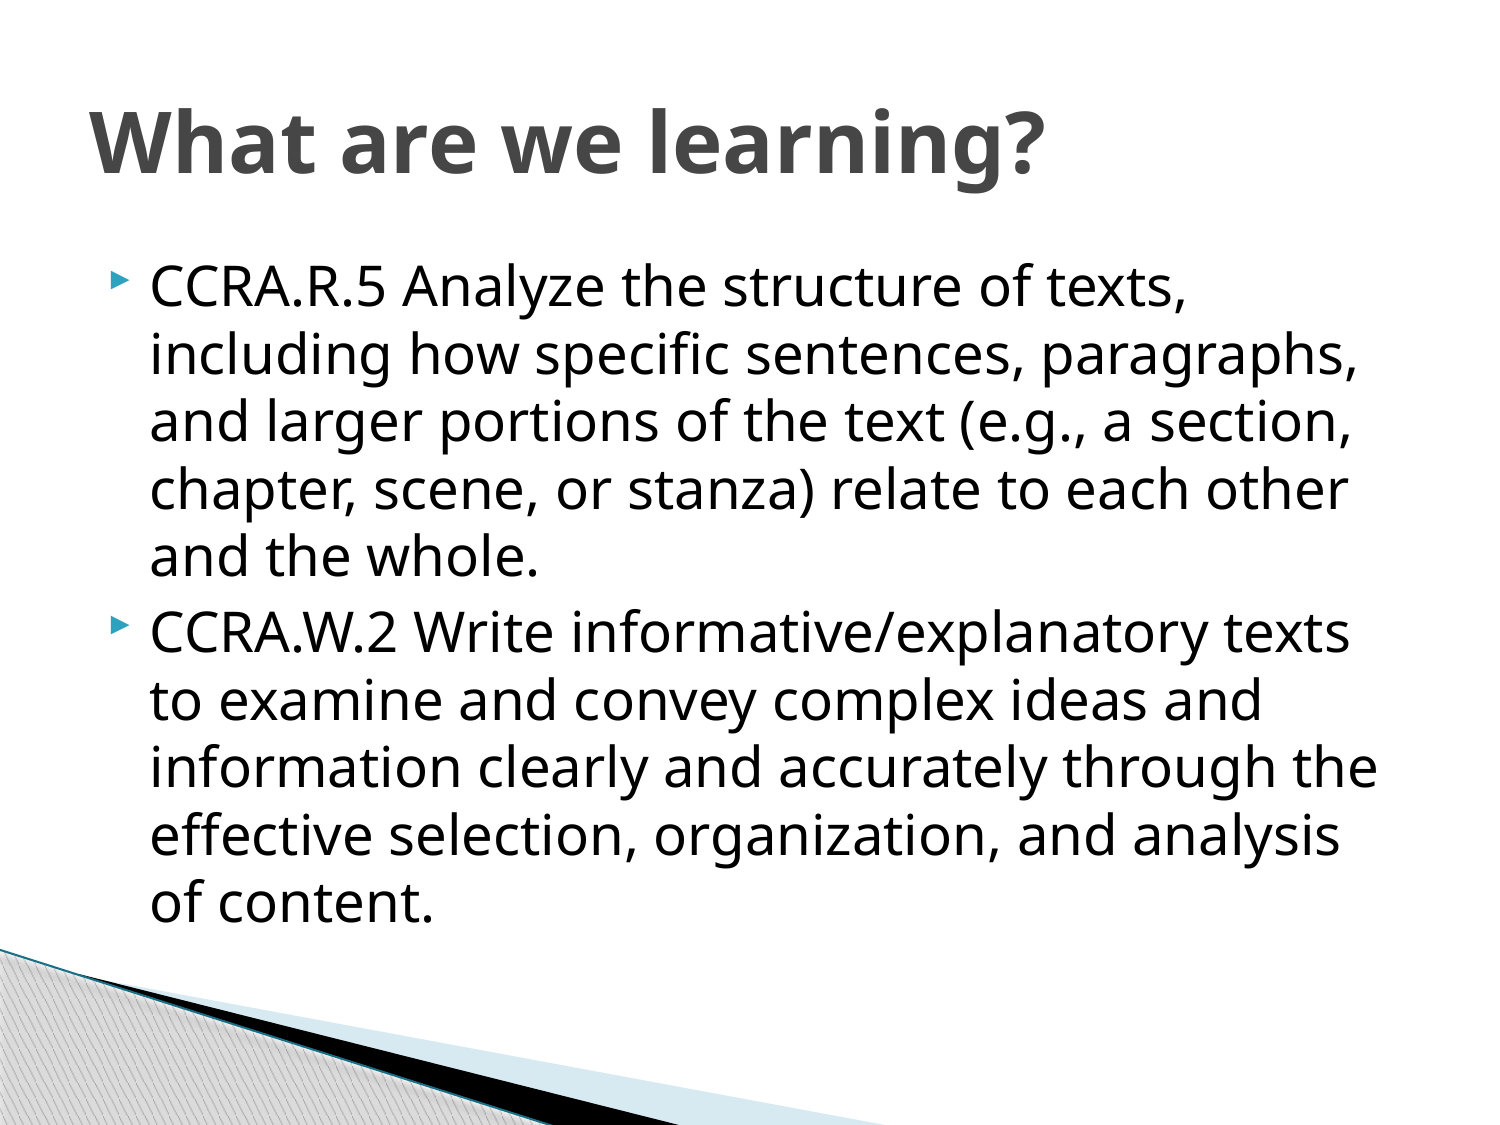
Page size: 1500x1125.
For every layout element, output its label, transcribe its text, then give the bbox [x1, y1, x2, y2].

list CCRA.R.5 Analyze the structure of texts, including how specific sentences, paragraphs, and larger portions of the text (e.g., a section, chapter, scene, or stanza) relate to each other and the whole. CCRA.W.2 Write informative/explanatory texts to examine and convey complex ideas and information clearly and accurately through the effective selection, organization, and analysis of content. [75, 243, 1425, 986]
title What are we learning? [75, 45, 1425, 233]
